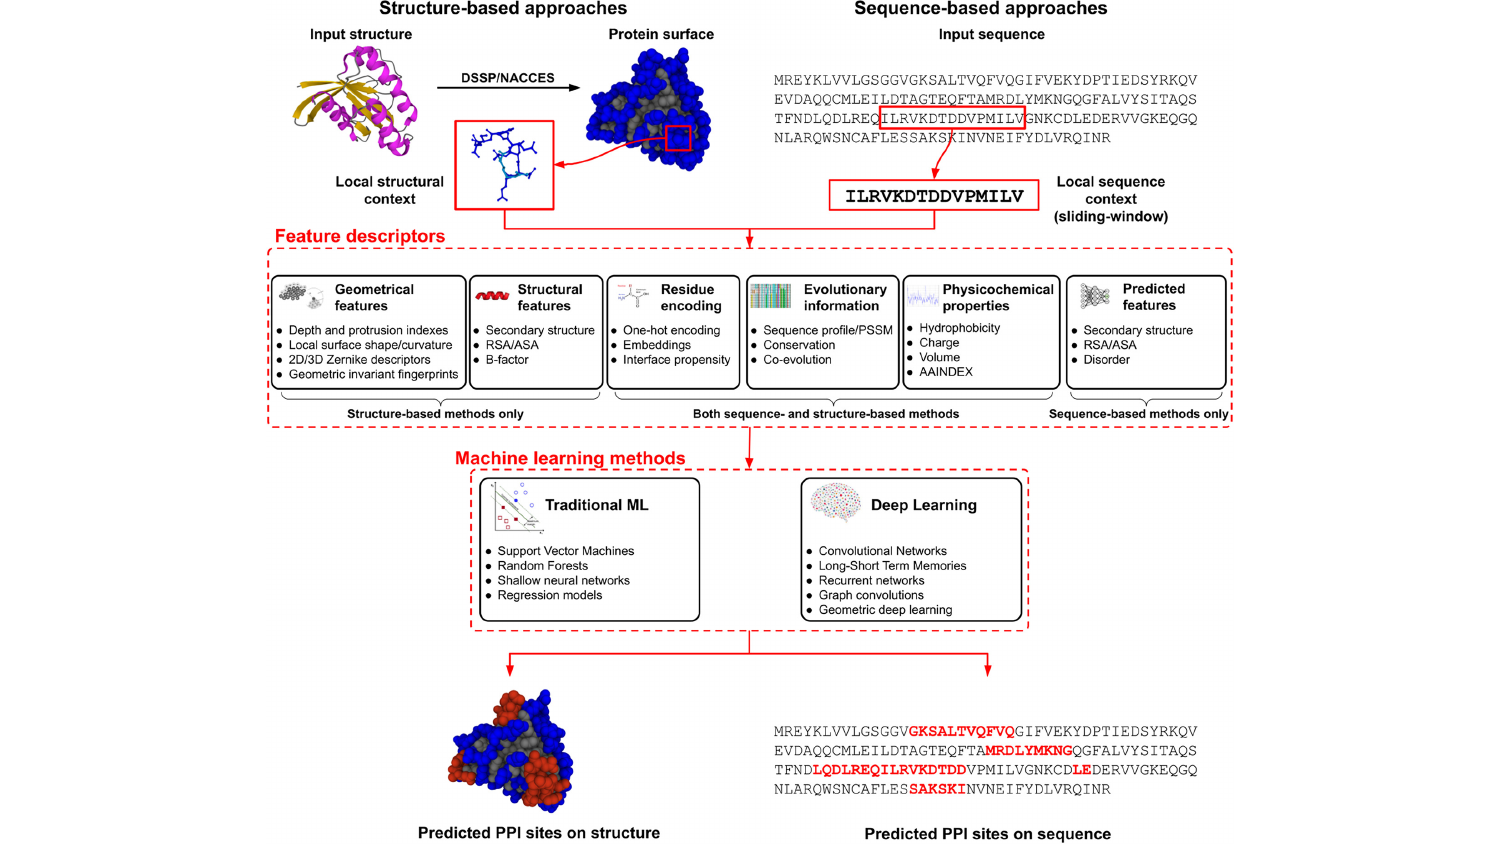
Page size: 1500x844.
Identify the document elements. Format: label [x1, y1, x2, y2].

picture [266, 0, 1234, 844]
